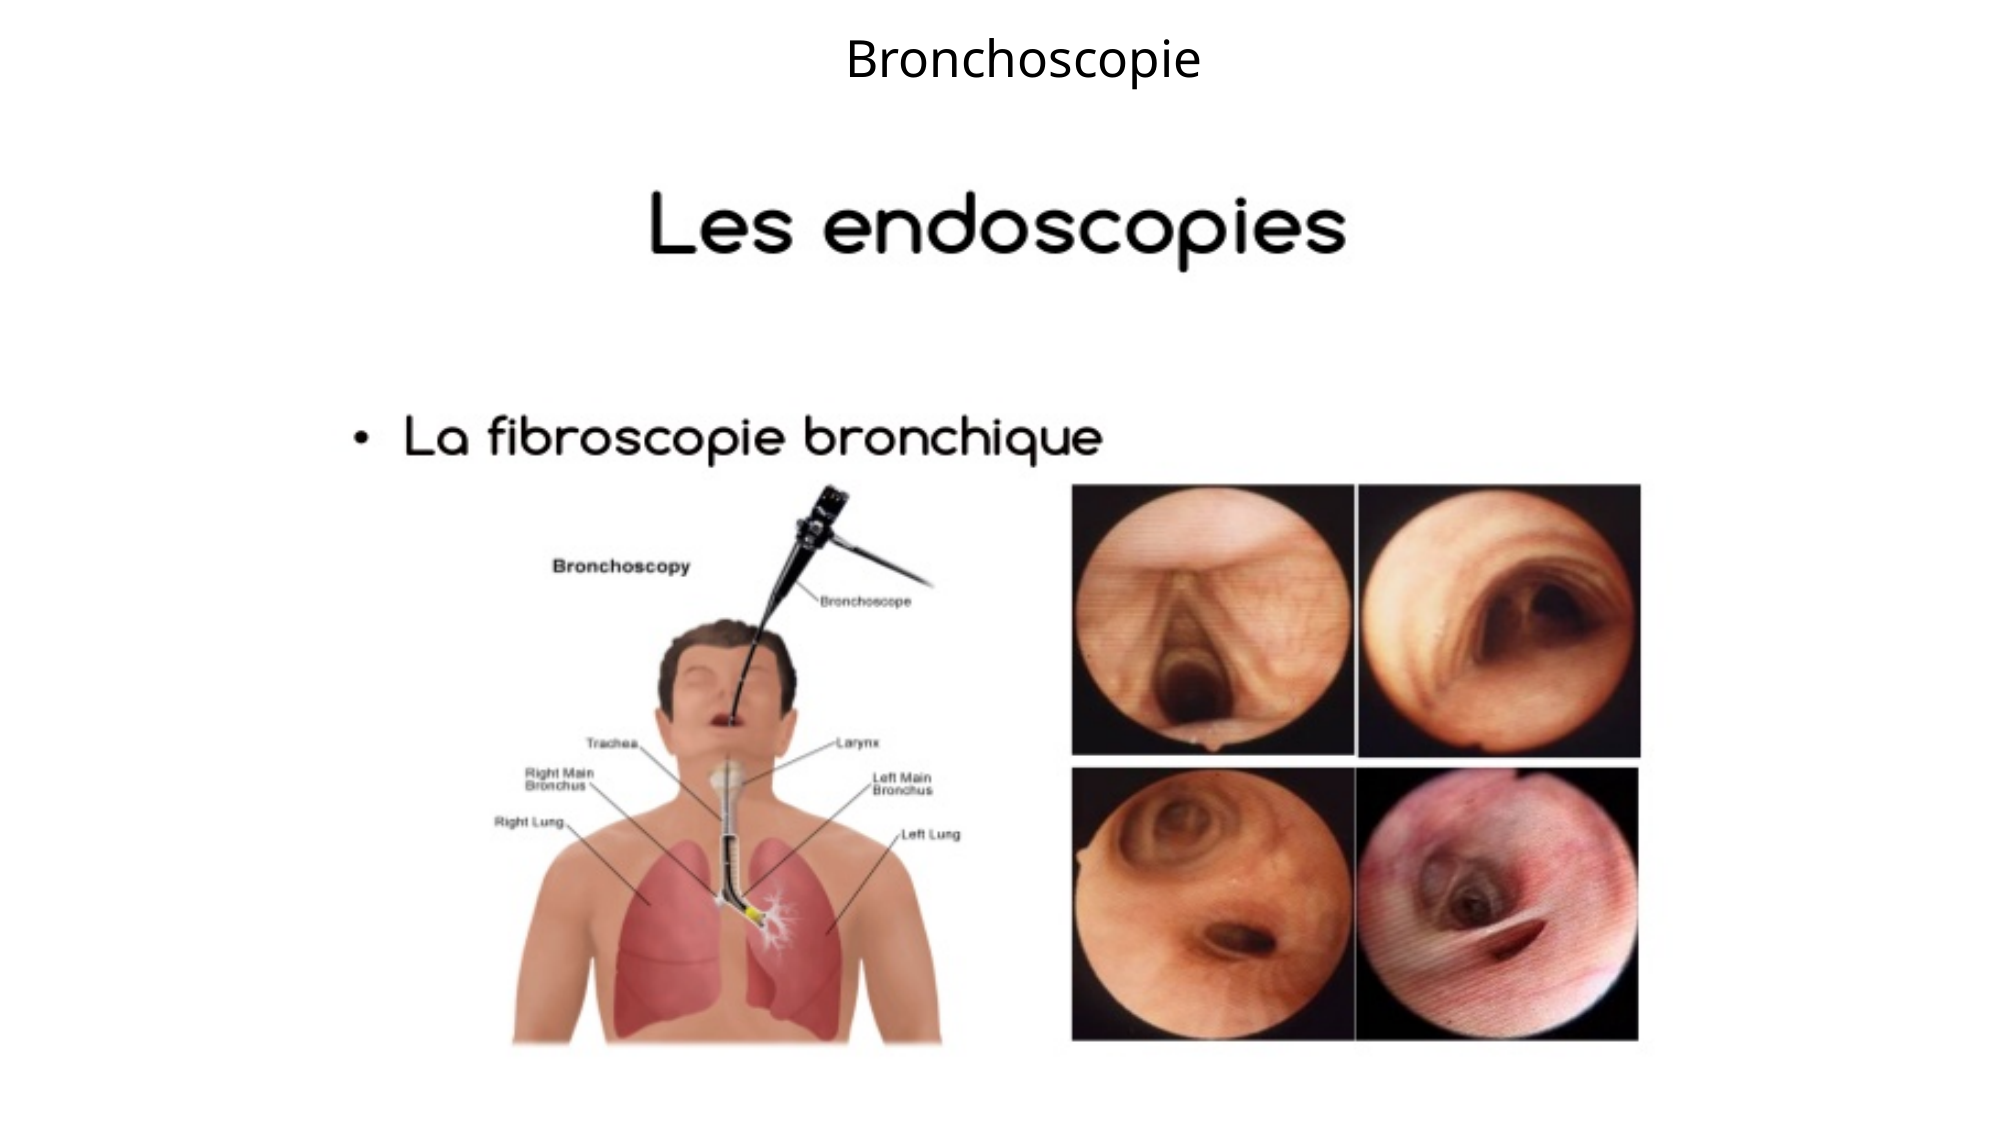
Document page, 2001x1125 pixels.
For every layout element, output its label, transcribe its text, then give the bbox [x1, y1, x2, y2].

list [297, 102, 1703, 1087]
title Bronchoscopie [137, 0, 1863, 103]
